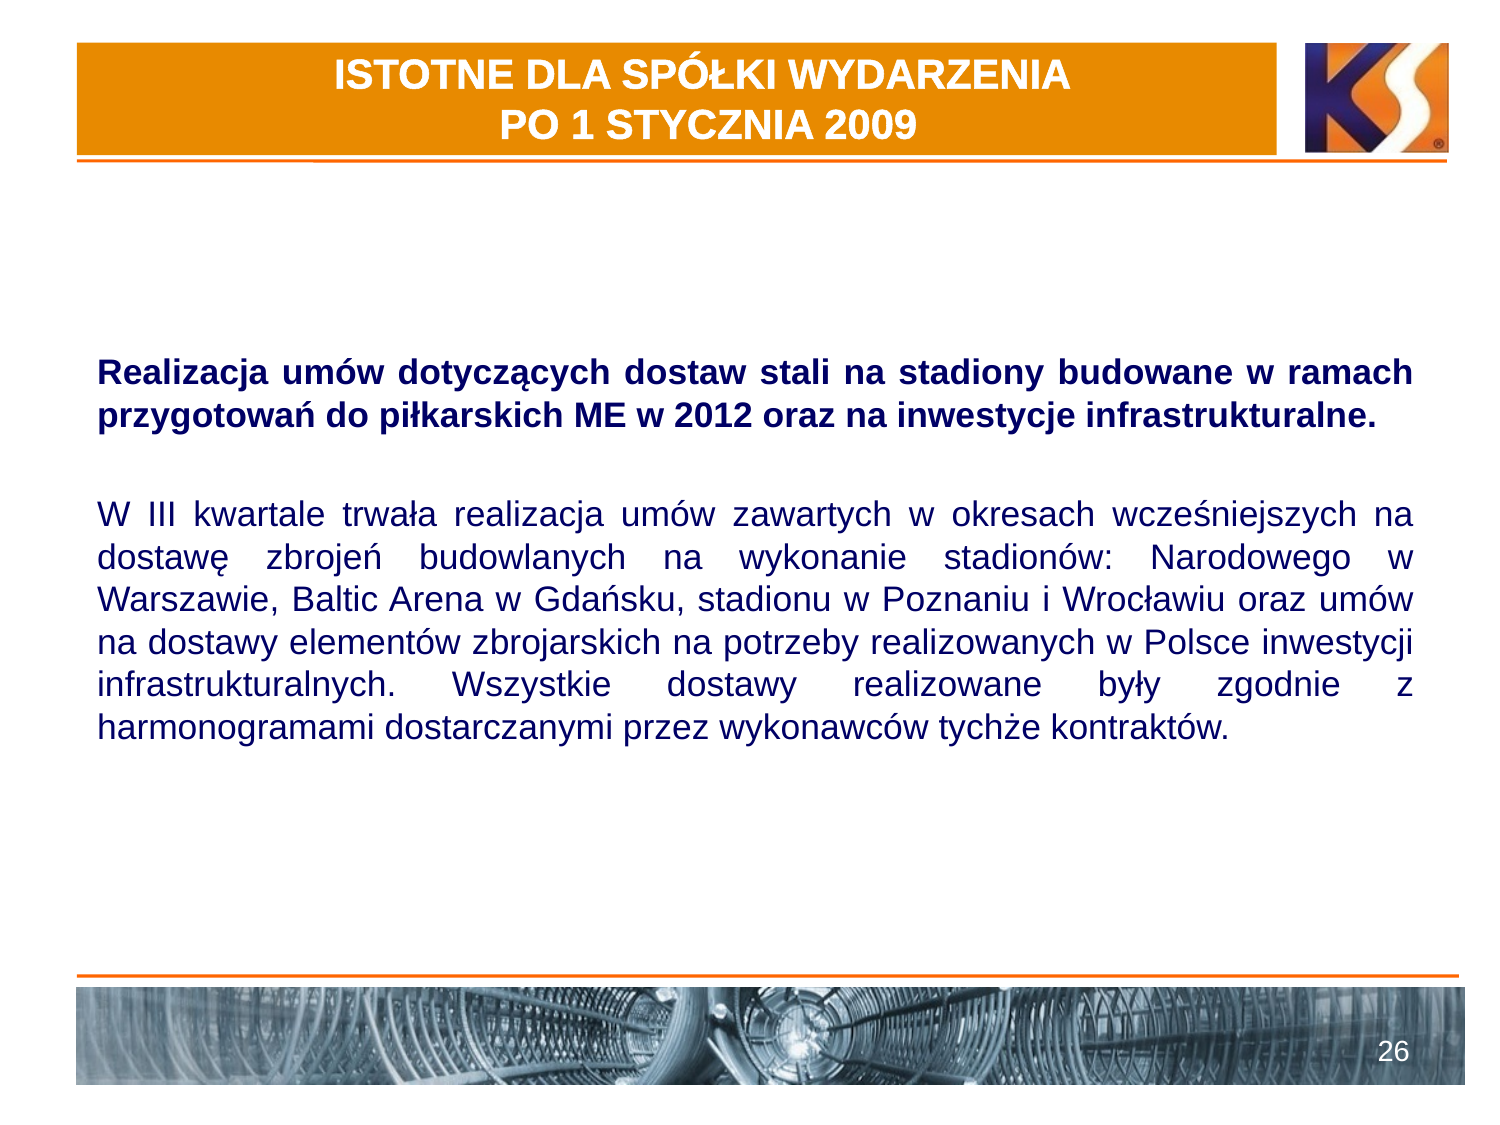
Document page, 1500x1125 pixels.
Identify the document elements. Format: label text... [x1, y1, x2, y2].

slide_number 26 [1074, 1024, 1426, 1103]
picture [1305, 43, 1449, 153]
title ISTOTNE DLA SPÓŁKI WYDARZENIA PO 1 STYCZNIA 2009 [147, 44, 1259, 150]
picture [76, 987, 1465, 1085]
list Realizacja umów dotyczących dostaw stali na stadiony budowane w ramach przygotowań do piłkarskich ME w 2012 oraz na inwestycje infrastrukturalne. W III kwartale trwała realizacja umów zawartych w okresach wcześniejszych na dostawę zbrojeń budowlanych na wykonanie stadionów: Narodowego w Warszawie, Baltic Arena w Gdańsku, stadionu w Poznaniu i Wrocławiu oraz umów na dostawy elementów zbrojarskich na potrzeby realizowanych w Polsce inwestycji infrastrukturalnych. Wszystkie dostawy realizowane były zgodnie z harmonogramami dostarczanymi przez wykonawców tychże kontraktów. [81, 128, 1430, 1009]
